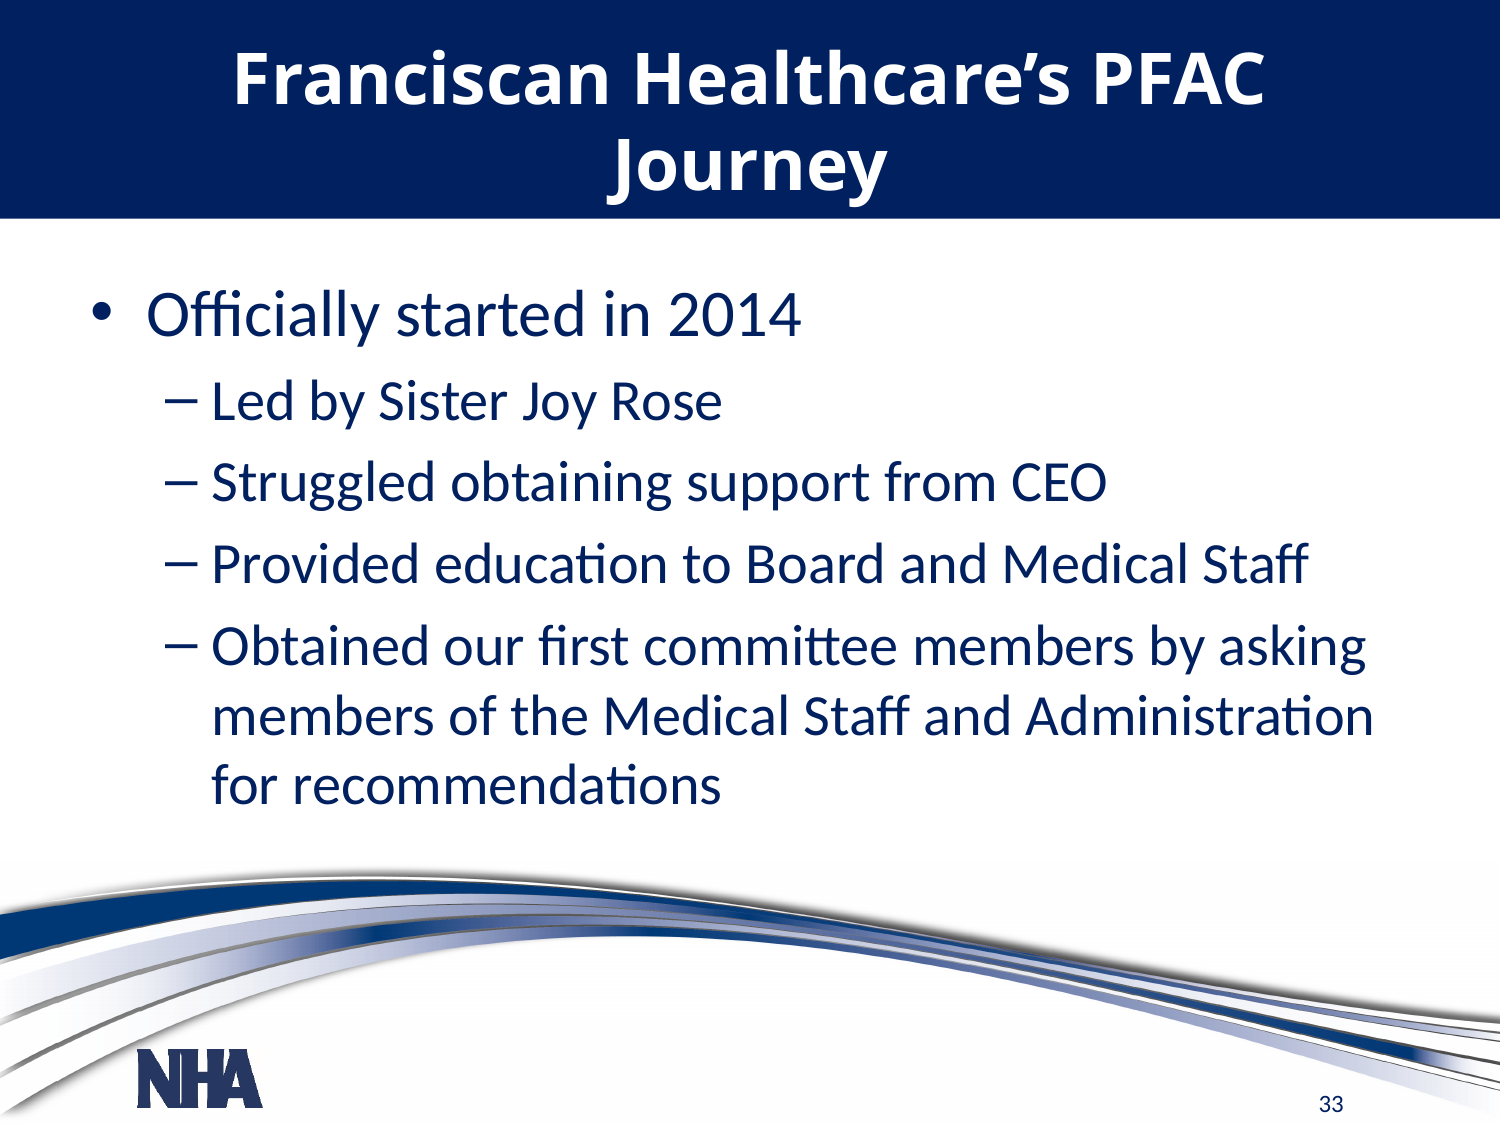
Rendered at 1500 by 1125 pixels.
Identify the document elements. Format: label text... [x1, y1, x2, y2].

list Officially started in 2014 Led by Sister Joy Rose Struggled obtaining support from CEO Provided education to Board and Medical Staff Obtained our first committee members by asking members of the Medical Staff and Administration for recommendations [74, 262, 1425, 1005]
picture [0, 862, 1500, 1125]
title Franciscan Healthcare’s PFAC Journey [75, 24, 1425, 213]
